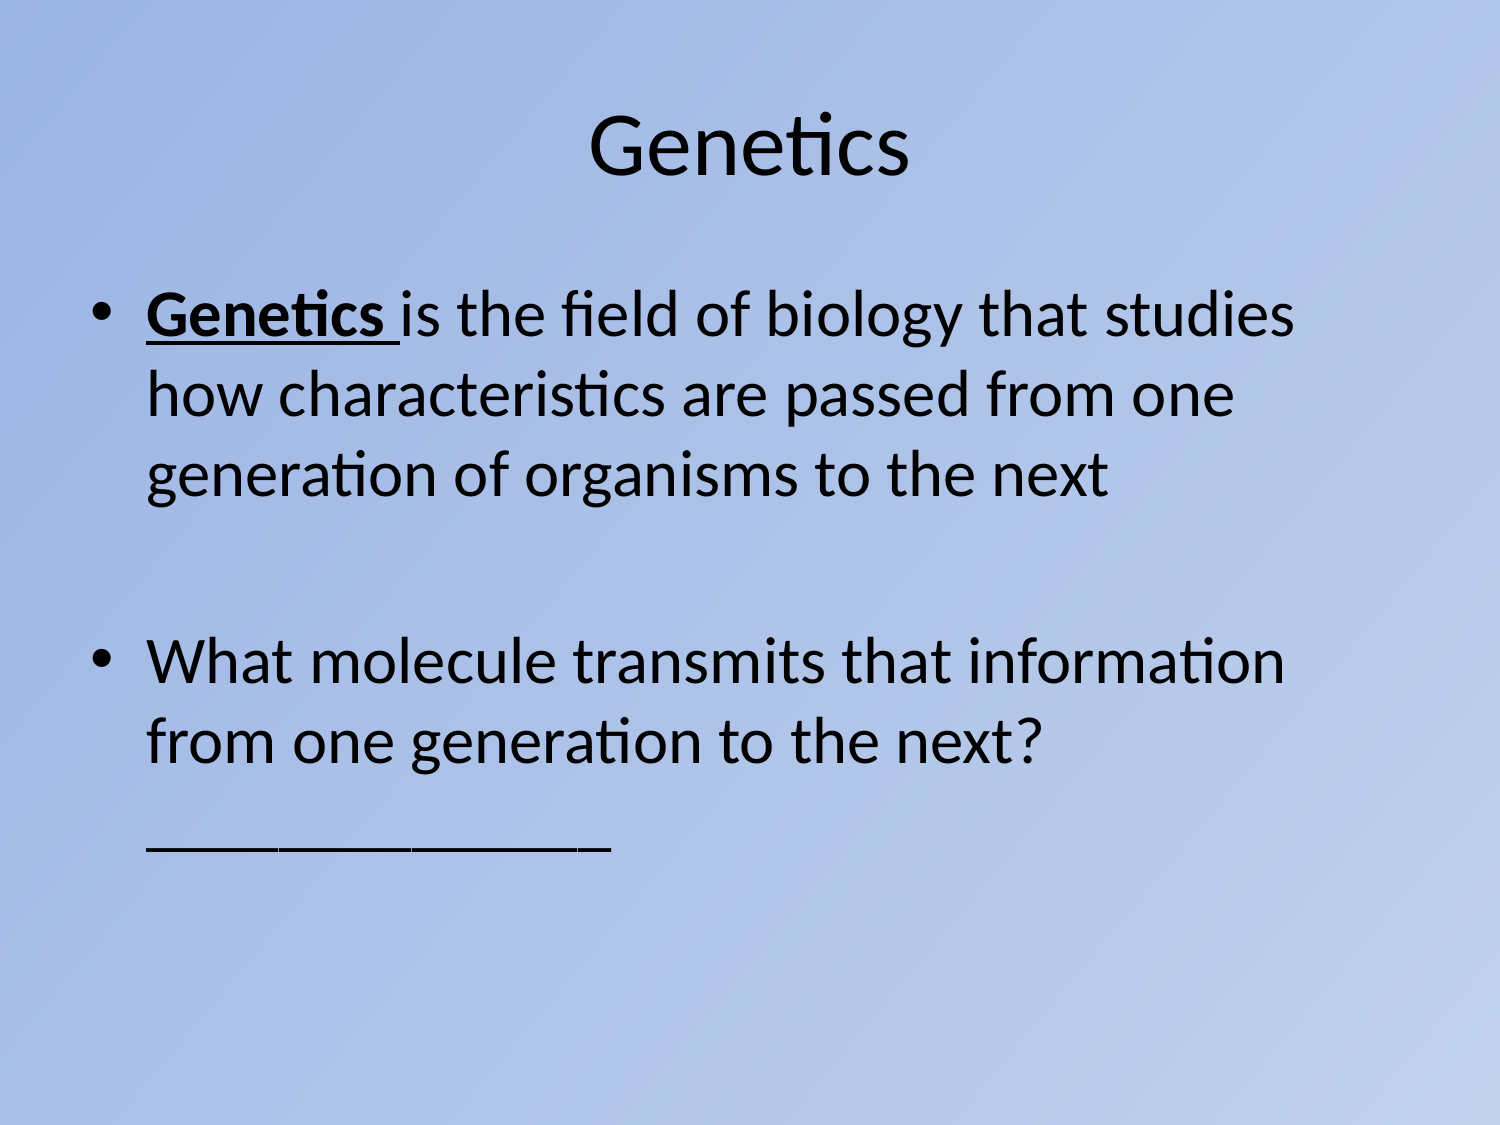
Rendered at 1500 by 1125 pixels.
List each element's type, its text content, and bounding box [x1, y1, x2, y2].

title Genetics [75, 45, 1425, 233]
list Genetics is the field of biology that studies how characteristics are passed from one generation of organisms to the next What molecule transmits that information from one generation to the next? ______________ [75, 262, 1425, 1038]
